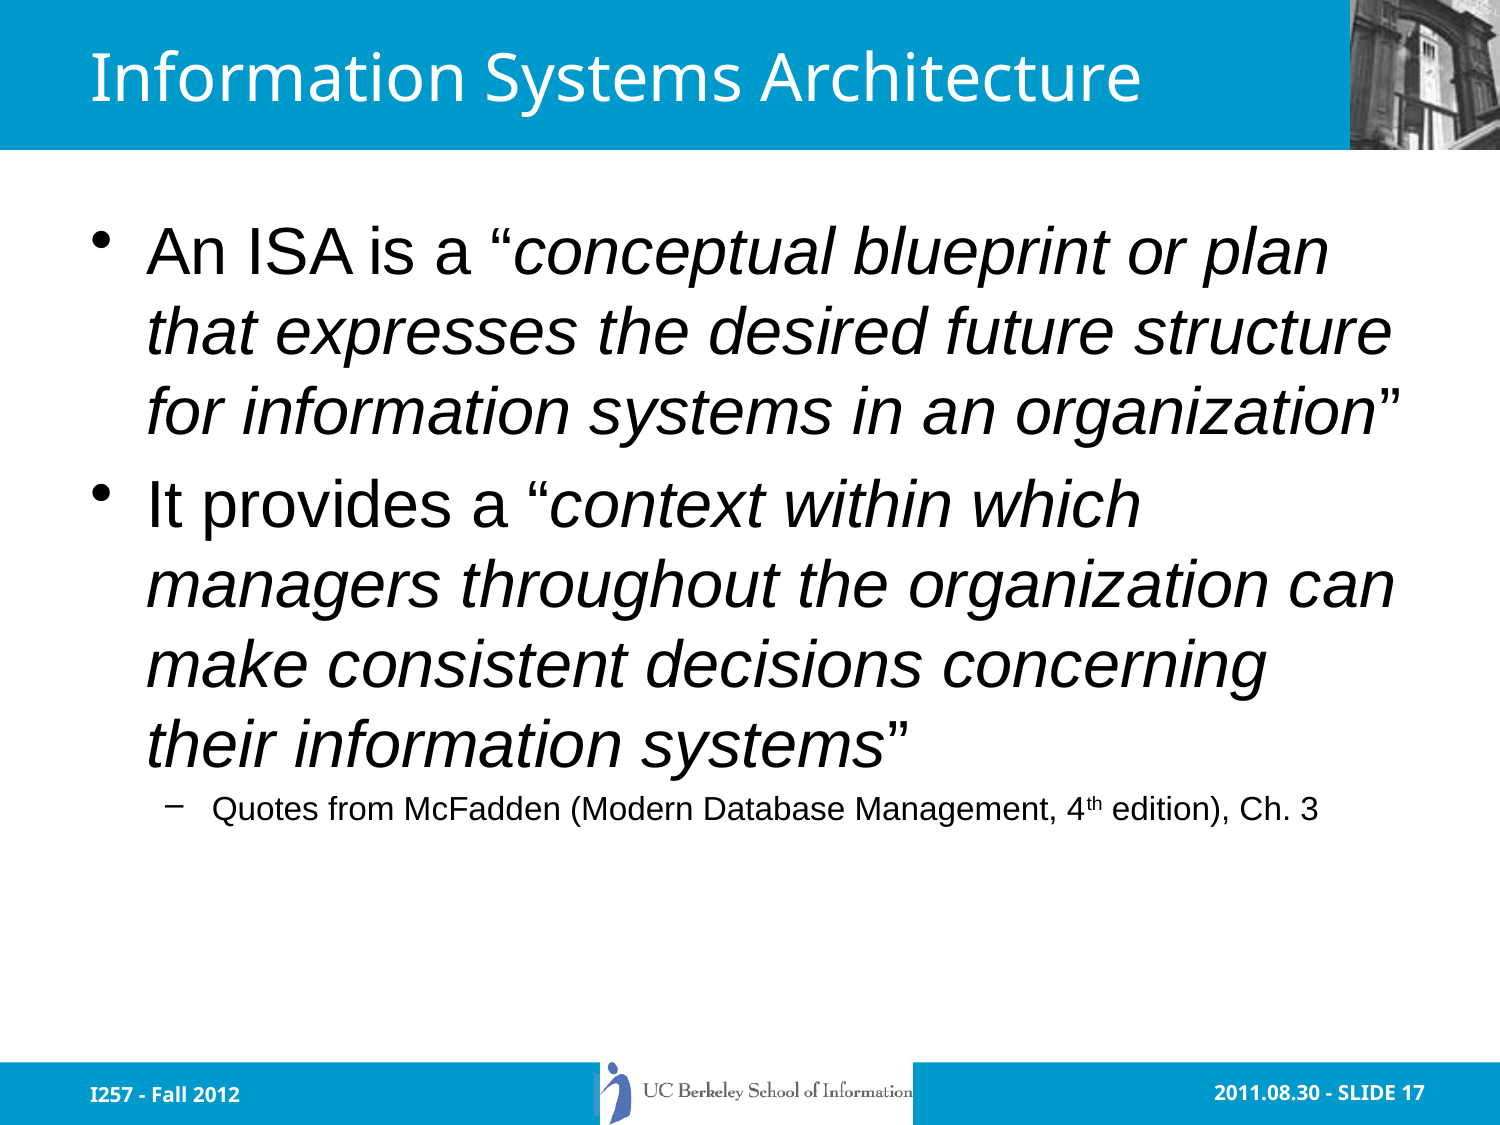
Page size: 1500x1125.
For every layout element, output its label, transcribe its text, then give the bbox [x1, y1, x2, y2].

picture [1351, 0, 1500, 150]
slide_number I257 - Fall 2012 [75, 1062, 388, 1125]
picture [594, 1062, 912, 1125]
title Information Systems Architecture [75, 0, 1350, 150]
list An ISA is a “conceptual blueprint or plan that expresses the desired future structure for information systems in an organization” It provides a “context within which managers throughout the organization can make consistent decisions concerning their information systems” Quotes from McFadden (Modern Database Management, 4th edition), Ch. 3 [75, 200, 1425, 1013]
